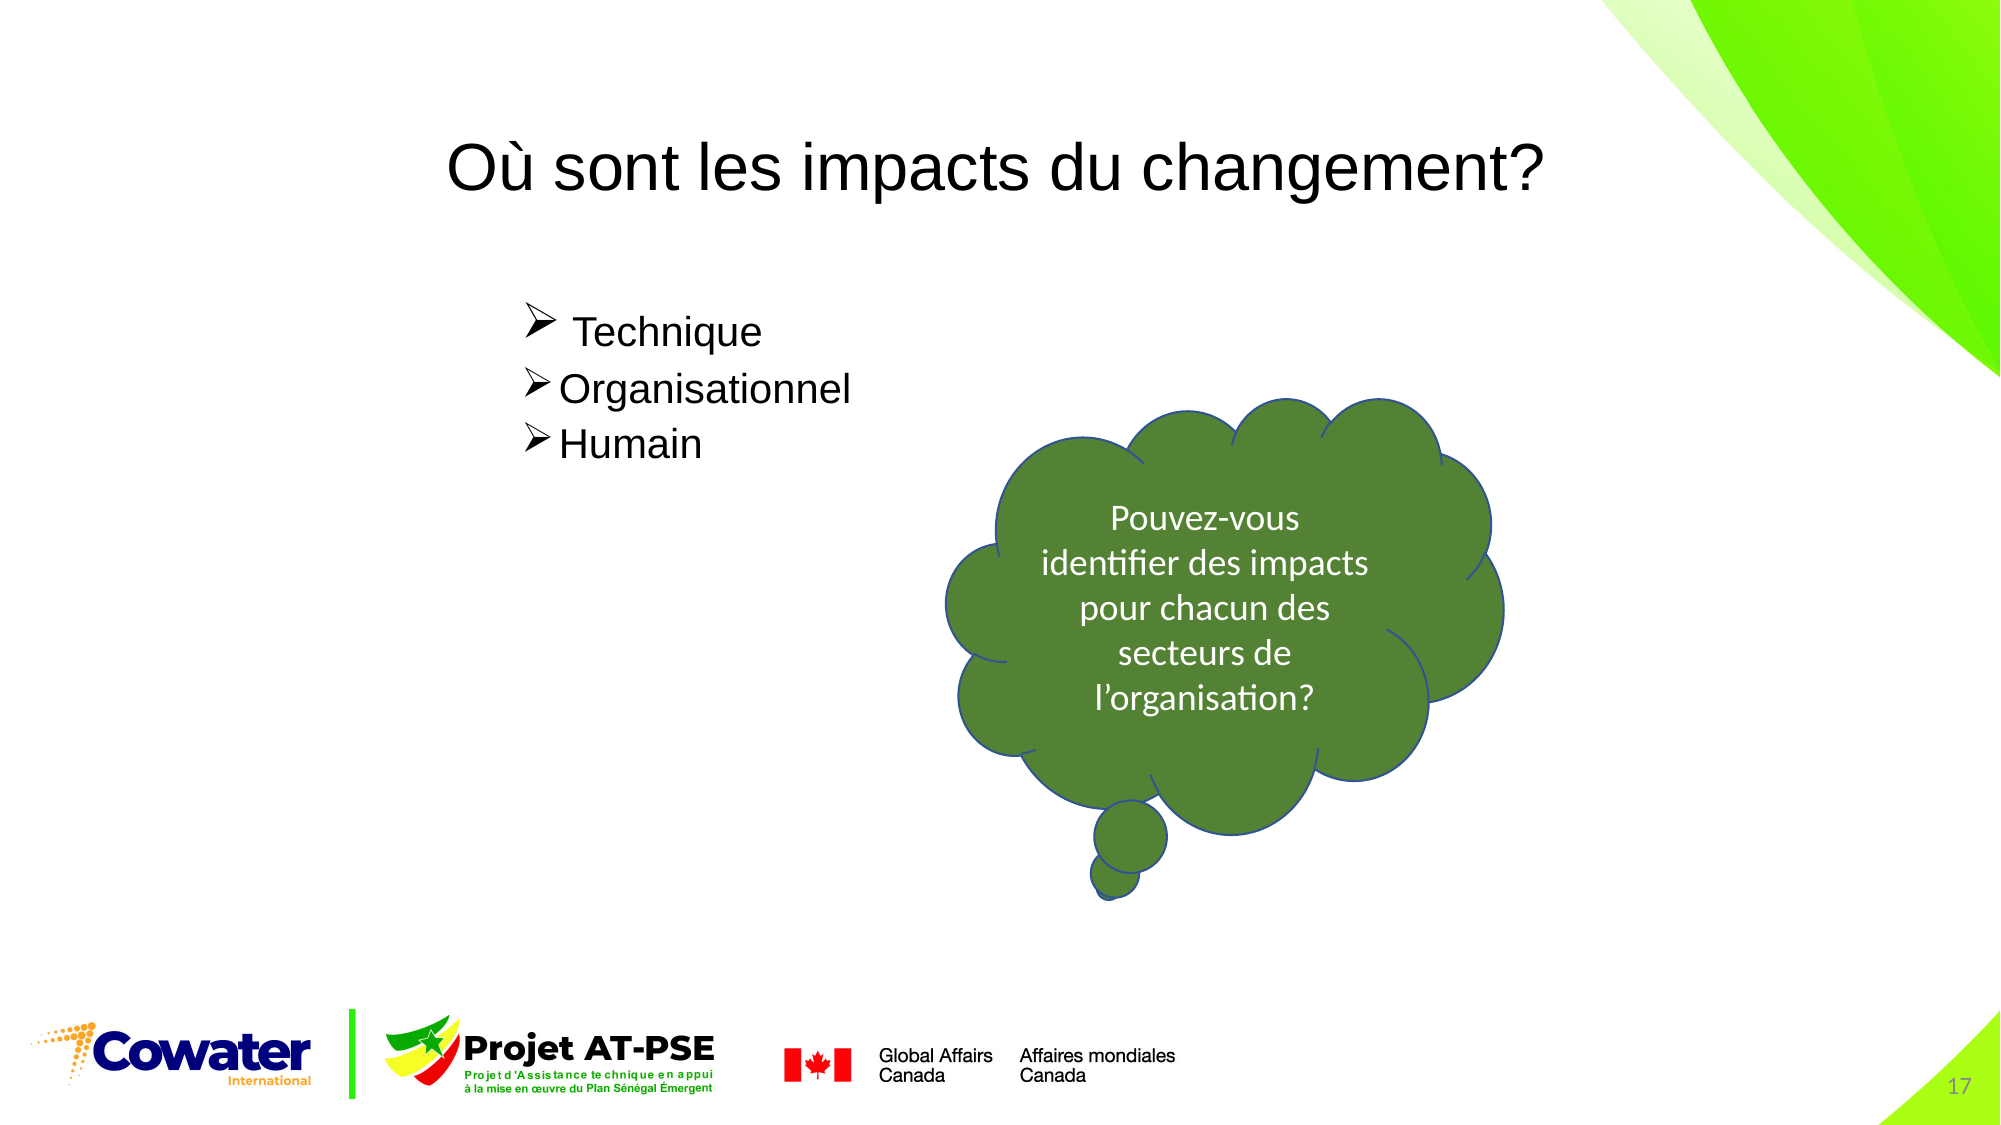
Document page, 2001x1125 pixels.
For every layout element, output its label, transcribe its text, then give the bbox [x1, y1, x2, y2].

picture [0, 0, 2000, 1125]
list Technique Organisationnel Humain [431, 295, 1606, 653]
title Où sont les impacts du changement? [431, 59, 1606, 278]
text_box Pouvez-vous identifier des impacts pour chacun des secteurs de l’organisation? [944, 398, 1505, 902]
slide_number 17 [1862, 1061, 1988, 1122]
